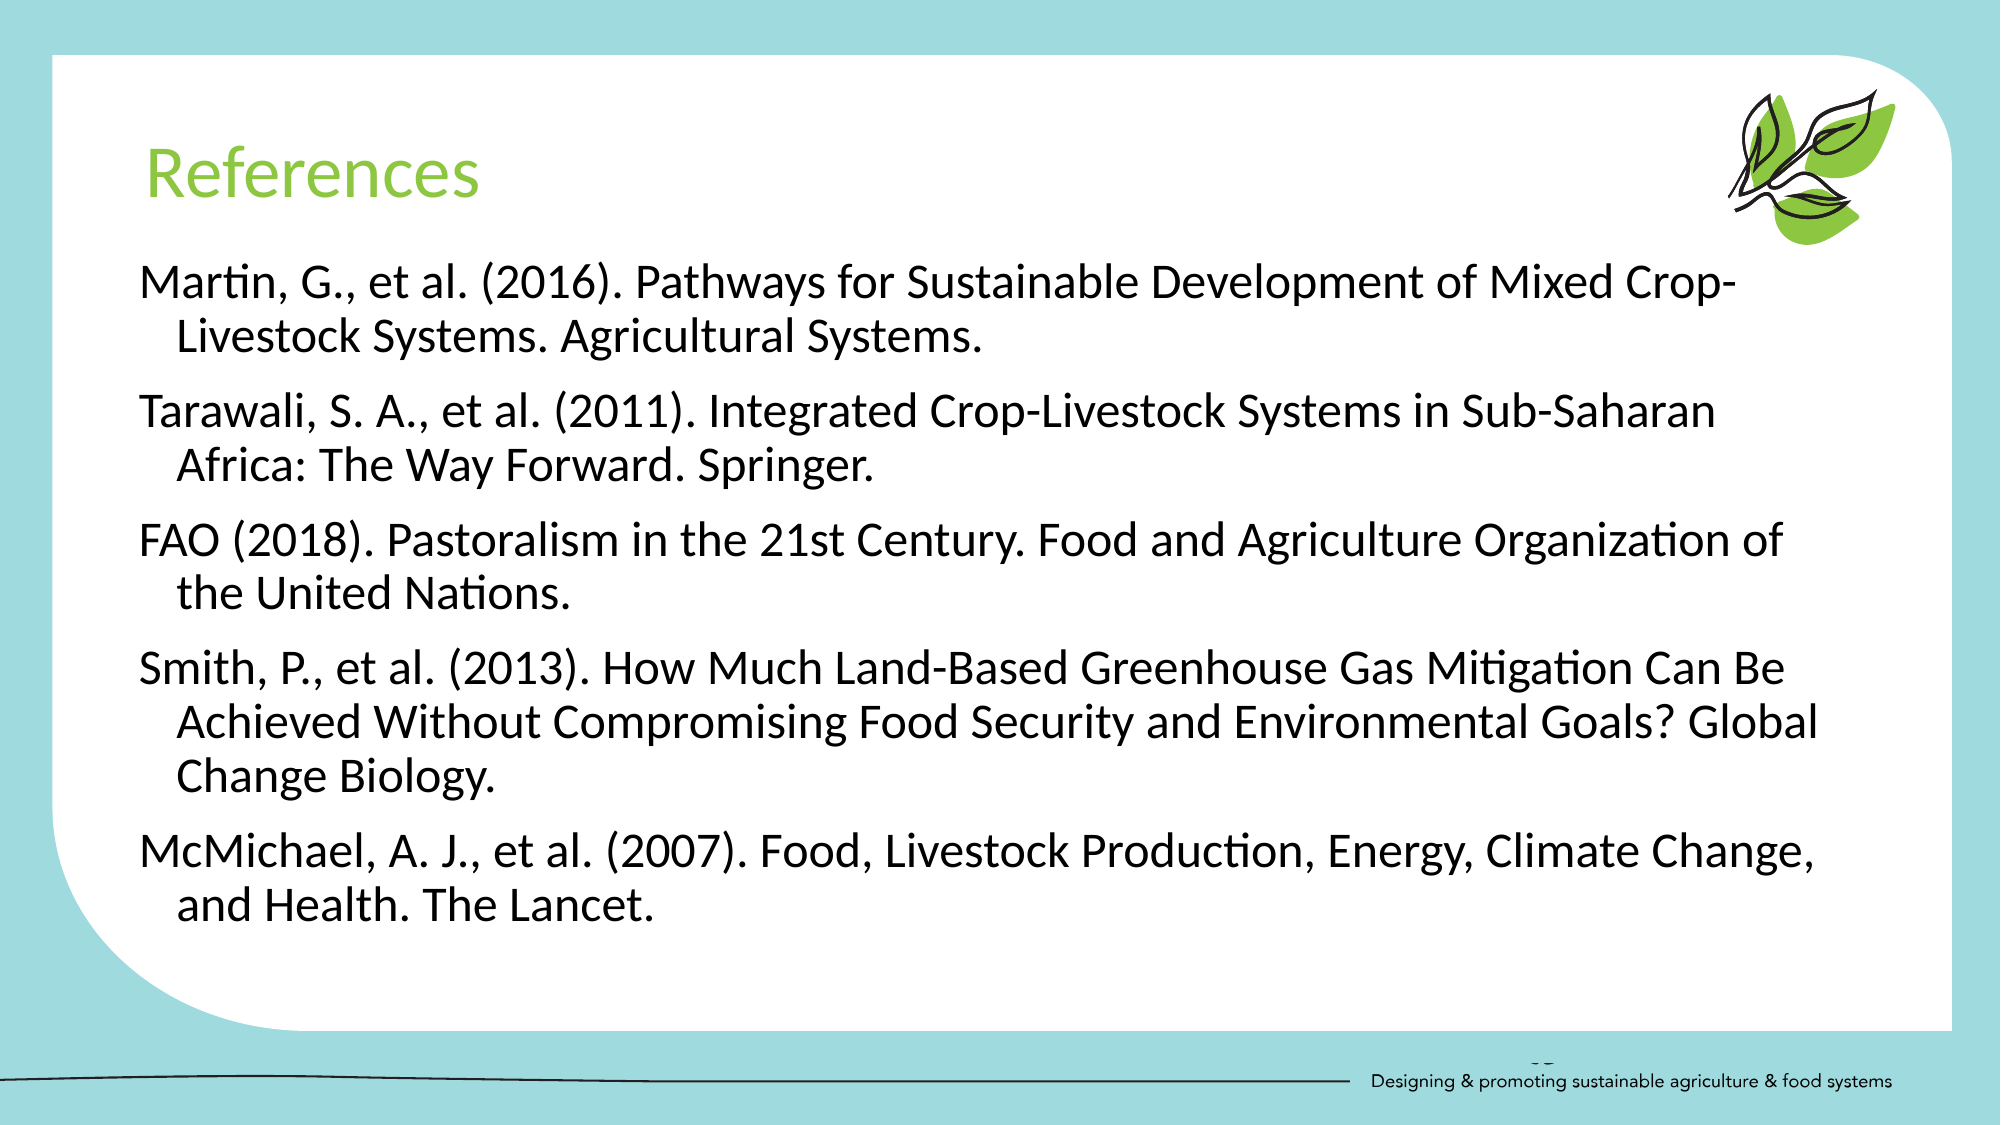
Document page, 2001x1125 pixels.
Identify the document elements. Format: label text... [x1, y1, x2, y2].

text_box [1737, 62, 1894, 254]
picture [1332, 1063, 1914, 1105]
list References [130, 124, 1737, 208]
list Martin, G., et al. (2016). Pathways for Sustainable Development of Mixed Crop-Livestock Systems. Agricultural Systems. Tarawali, S. A., et al. (2011). Integrated Crop-Livestock Systems in Sub-Saharan Africa: The Way Forward. Springer. FAO (2018). Pastoralism in the 21st Century. Food and Agriculture Organization of the United Nations. Smith, P., et al. (2013). How Much Land-Based Greenhouse Gas Mitigation Can Be Achieved Without Compromising Food Security and Environmental Goals? Global Change Biology. McMichael, A. J., et al. (2007). Food, Livestock Production, Energy, Climate Change, and Health. The Lancet. [123, 247, 1862, 880]
